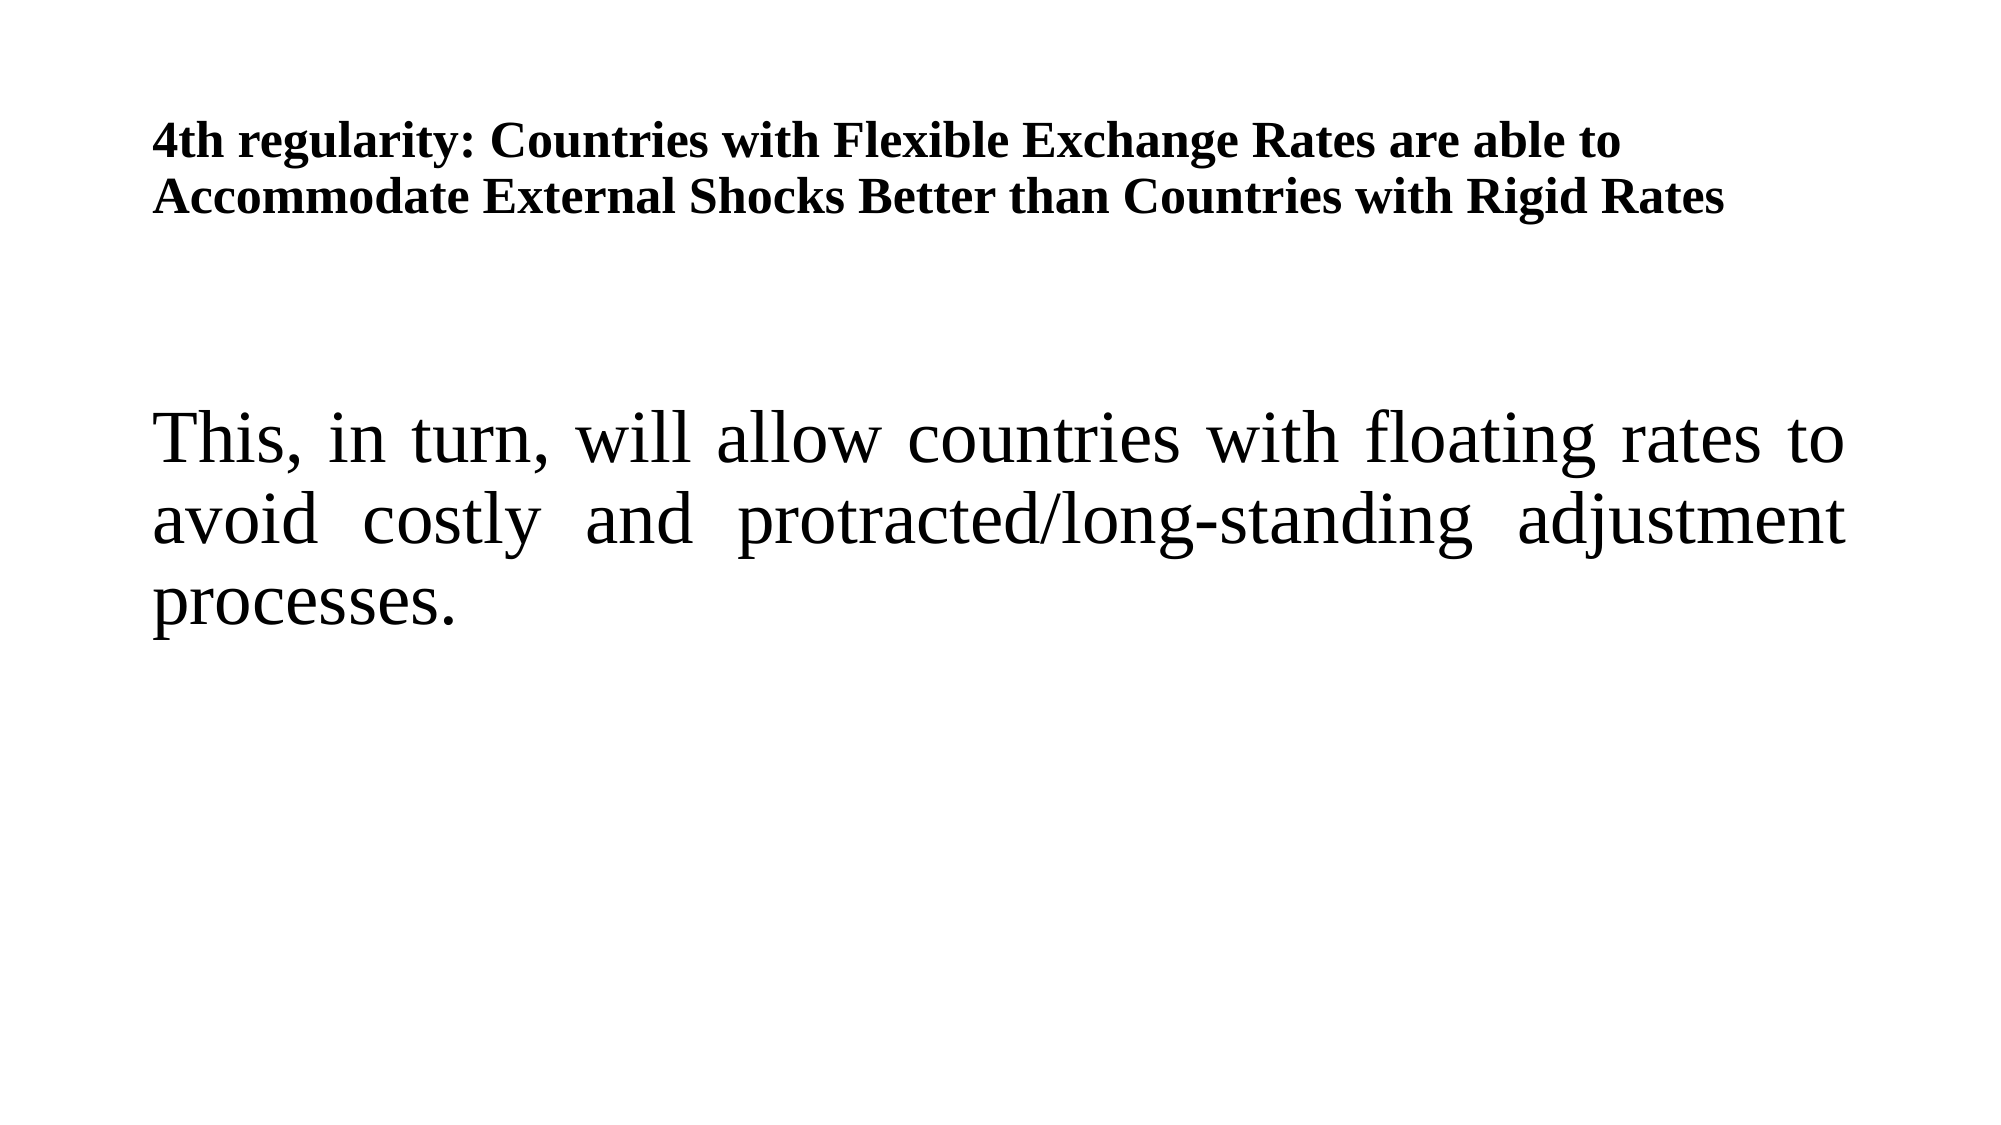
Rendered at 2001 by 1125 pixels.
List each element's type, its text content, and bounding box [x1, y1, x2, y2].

title 4th regularity: Countries with Flexible Exchange Rates are able to Accommodate External Shocks Better than Countries with Rigid Rates [137, 59, 1863, 278]
list This, in turn, will allow countries with floating rates to avoid costly and protracted/long-standing adjustment processes. [137, 299, 1863, 1014]
